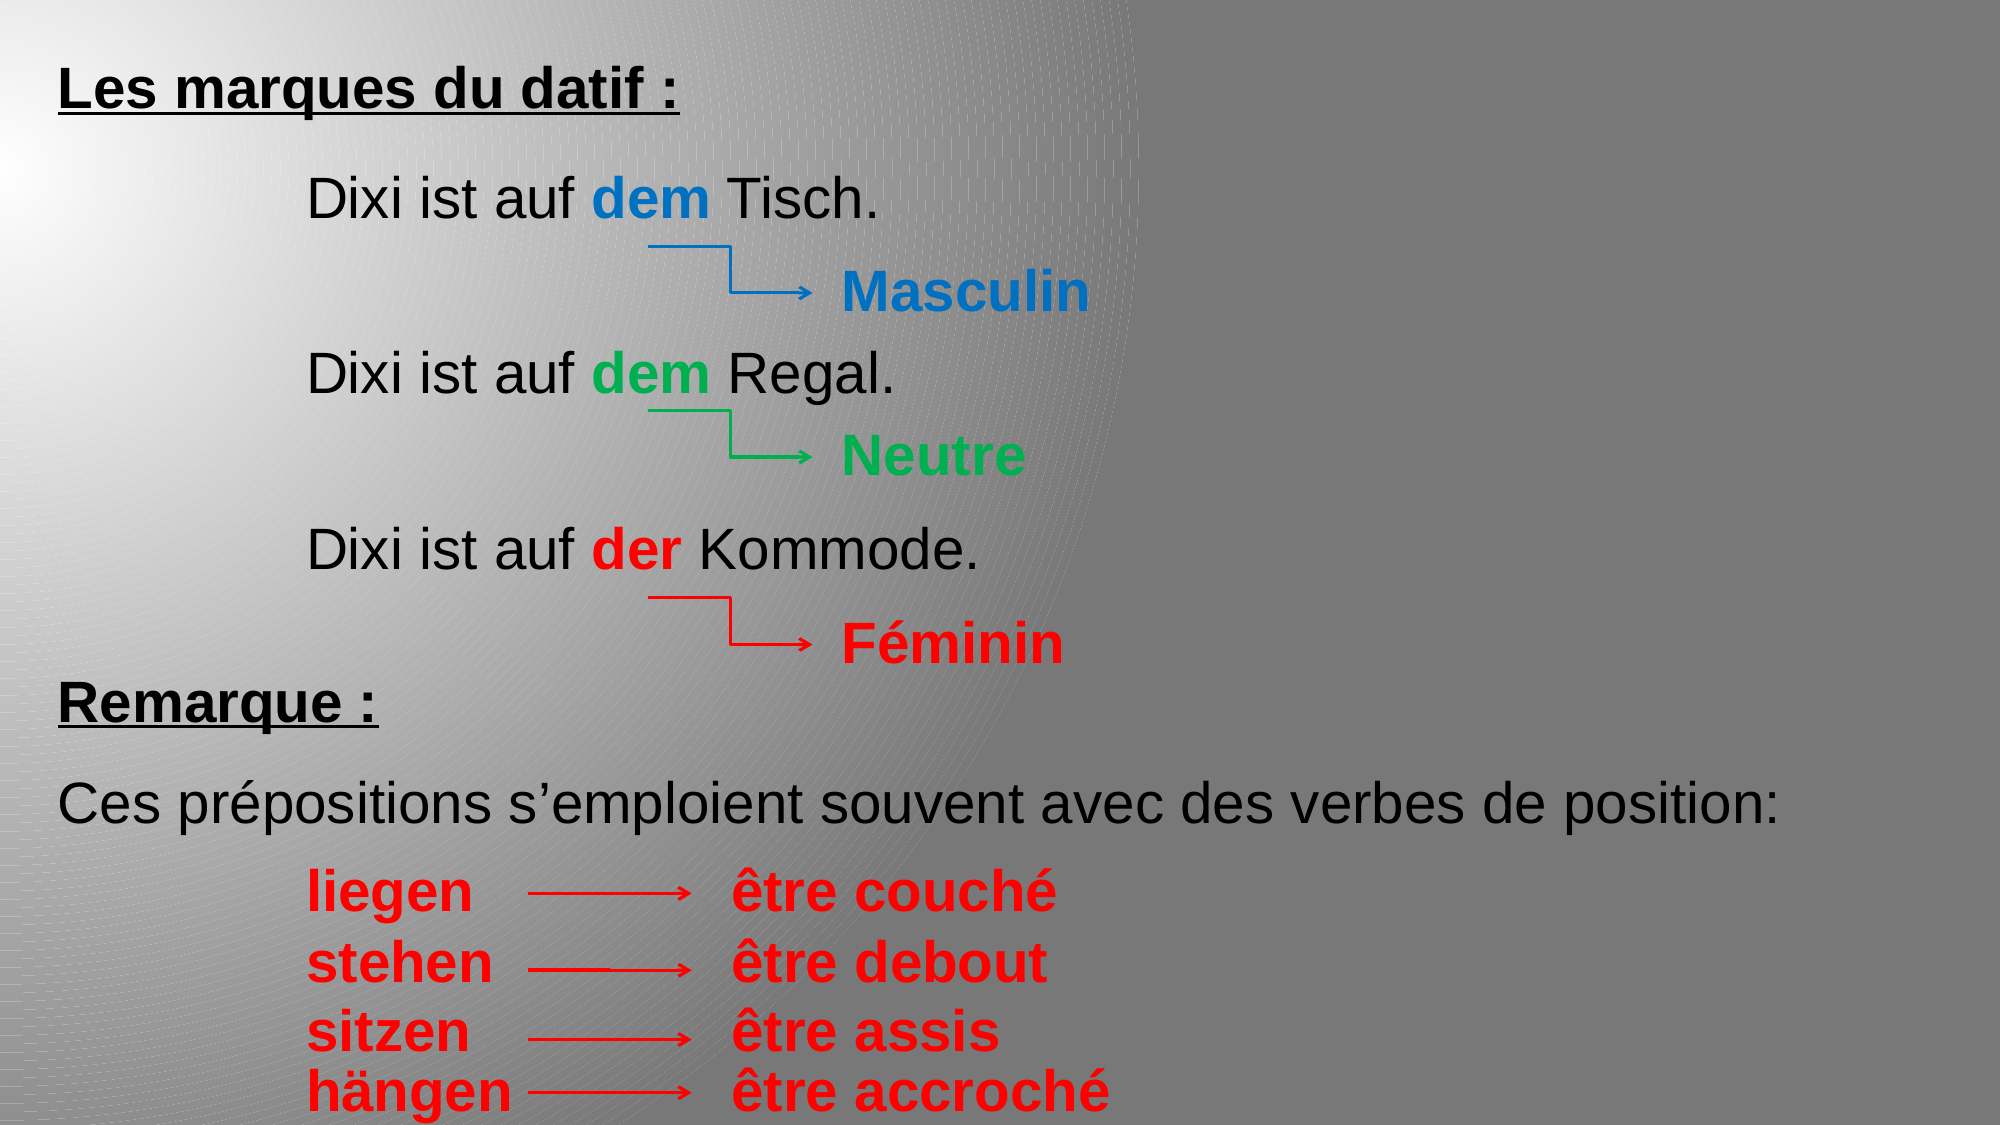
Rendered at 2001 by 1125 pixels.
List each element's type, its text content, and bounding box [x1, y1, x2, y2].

text_box sitzen [291, 986, 514, 1045]
text_box Dixi ist auf der Kommode. [291, 503, 1042, 589]
text_box Dixi ist auf dem Tisch. [291, 152, 936, 238]
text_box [648, 409, 813, 458]
text_box Masculin [810, 246, 1198, 331]
text_box Dixi ist auf dem Regal. [291, 328, 936, 413]
text_box être accroché [716, 1045, 1162, 1125]
text_box être assis [716, 1002, 1024, 1045]
text_box Ces prépositions s’emploient souvent avec des verbes de position: [43, 757, 1886, 843]
text_box hängen [291, 1045, 532, 1125]
text_box Neutre [810, 410, 1198, 495]
text_box stehen [291, 916, 514, 986]
text_box être couché [716, 846, 1106, 931]
text_box Les marques du datif : [43, 42, 705, 128]
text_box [648, 245, 813, 294]
text_box Remarque : [43, 656, 492, 741]
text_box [648, 597, 813, 645]
text_box être debout [716, 916, 1071, 1002]
text_box liegen [291, 846, 514, 916]
text_box Féminin [810, 597, 1198, 683]
